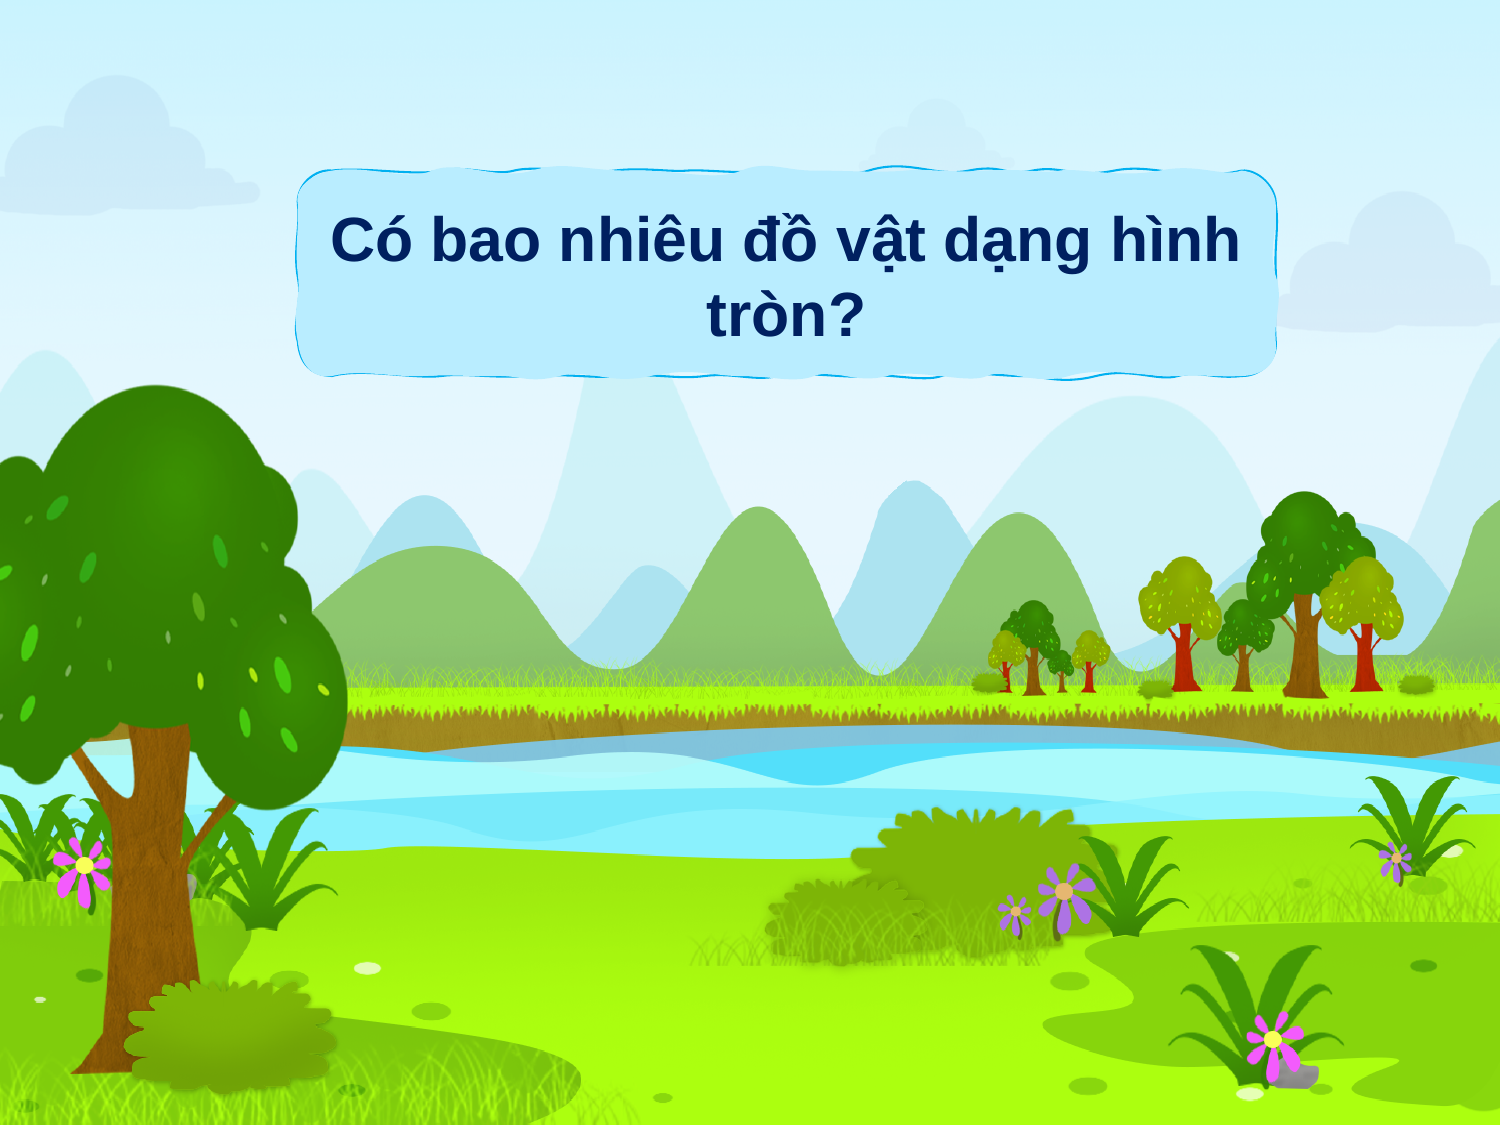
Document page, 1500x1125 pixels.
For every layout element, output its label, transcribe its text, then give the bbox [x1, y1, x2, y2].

text_box [295, 165, 1279, 380]
text_box Có bao nhiêu đồ vật dạng hình tròn? [309, 191, 1265, 357]
picture [0, 0, 1500, 1125]
